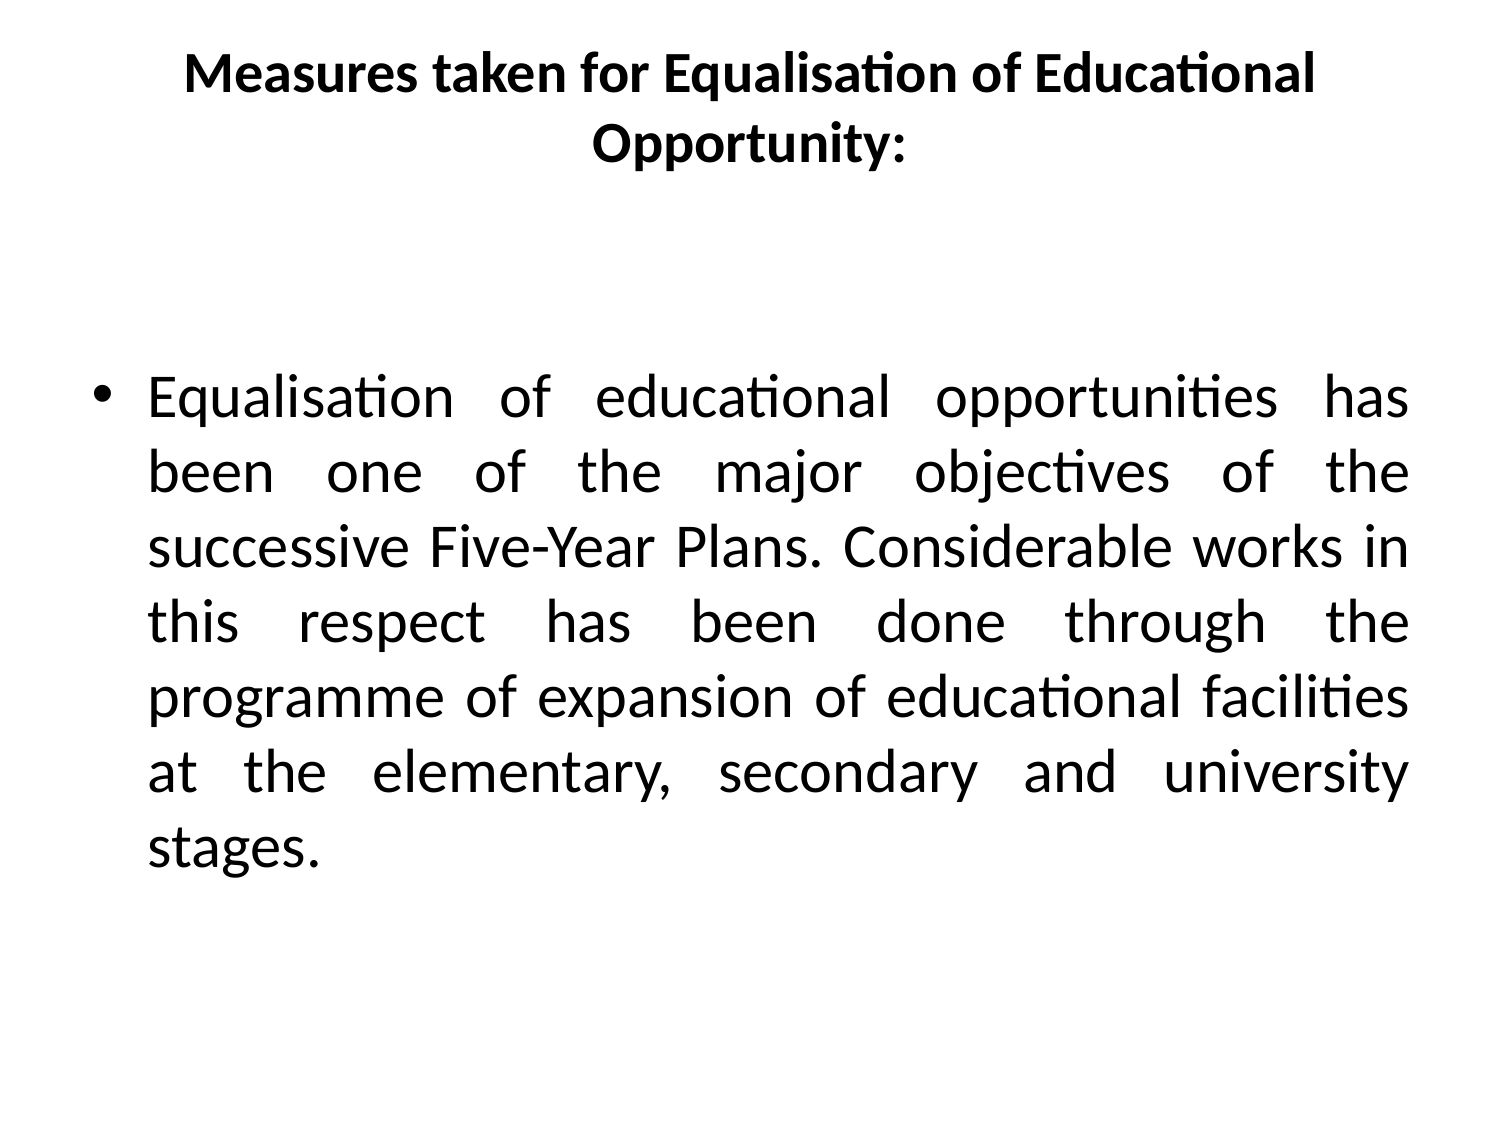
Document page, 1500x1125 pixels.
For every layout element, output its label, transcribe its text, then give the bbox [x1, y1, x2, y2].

list Equalisation of educational opportunities has been one of the major objectives of the successive Five-Year Plans. Considerable works in this respect has been done through the programme of expansion of educational facilities at the elementary, secondary and university stages. [76, 255, 1427, 998]
title Measures taken for Equalisation of Educational Opportunity: [75, 45, 1425, 233]
